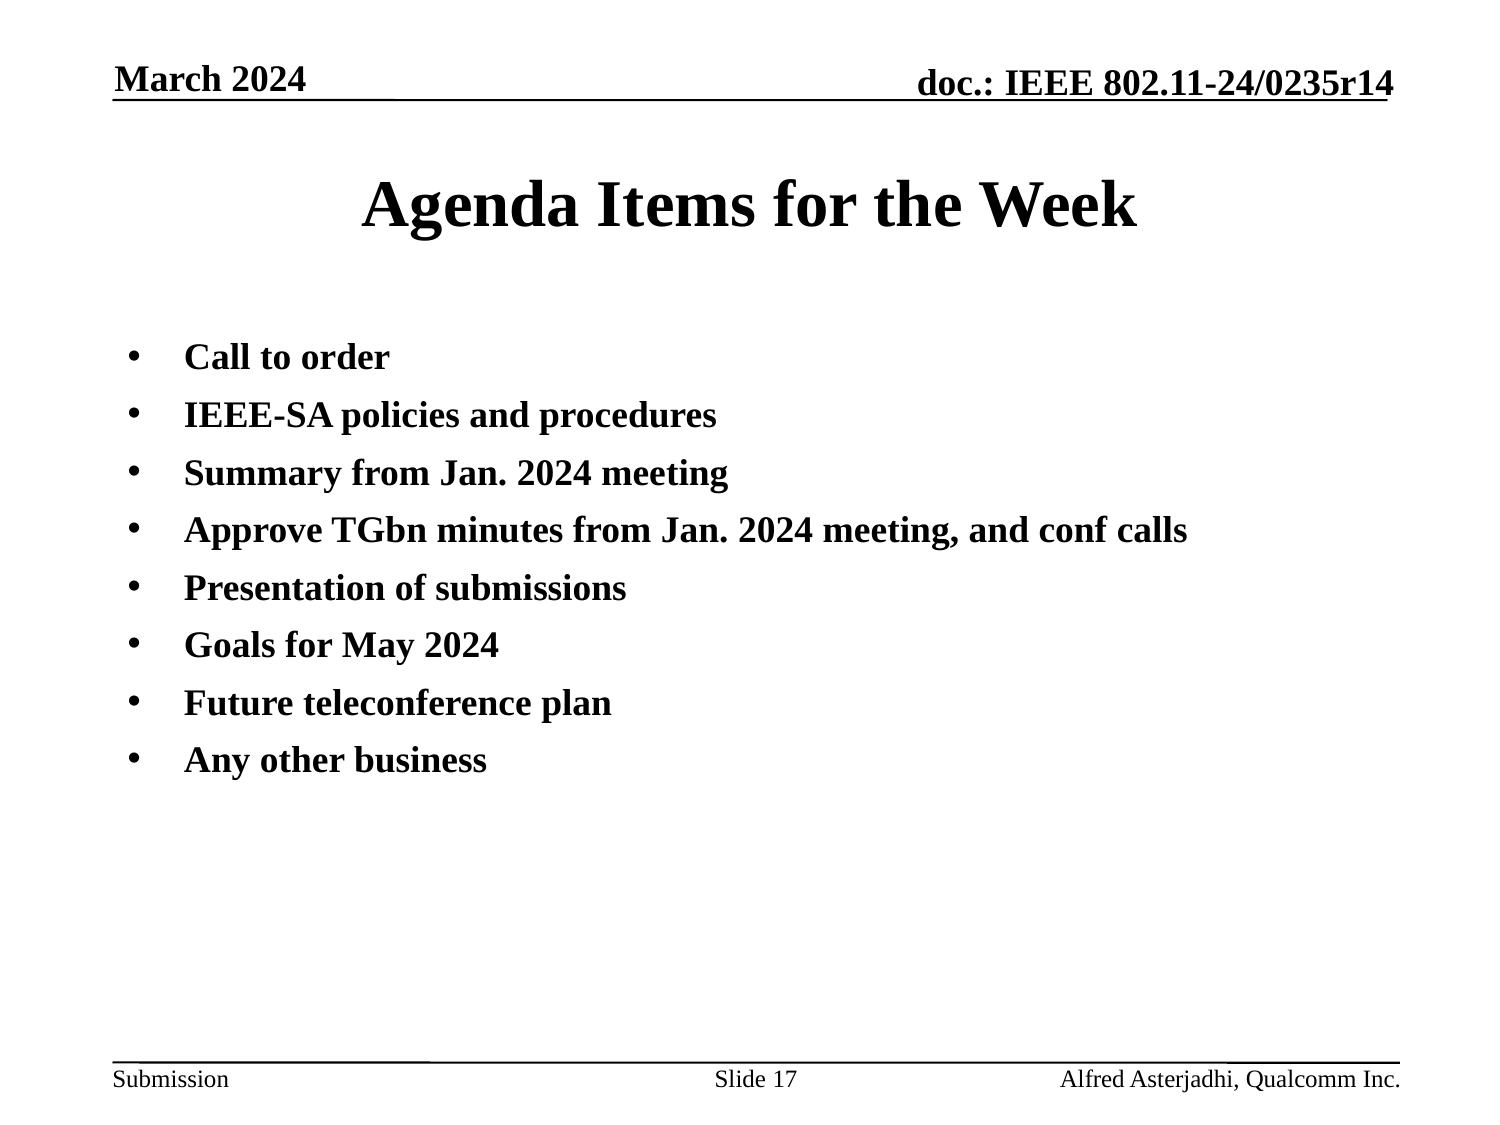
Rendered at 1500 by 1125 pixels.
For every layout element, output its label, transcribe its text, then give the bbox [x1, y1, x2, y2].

list Call to order IEEE-SA policies and procedures Summary from Jan. 2024 meeting Approve TGbn minutes from Jan. 2024 meeting, and conf calls Presentation of submissions Goals for May 2024 Future teleconference plan Any other business [112, 324, 1388, 1000]
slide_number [114, 54, 493, 100]
footer Alfred Asterjadhi, Qualcomm Inc. [878, 1061, 1402, 1093]
title Agenda Items for the Week [112, 112, 1388, 288]
slide_number Slide 17 [712, 1061, 800, 1123]
